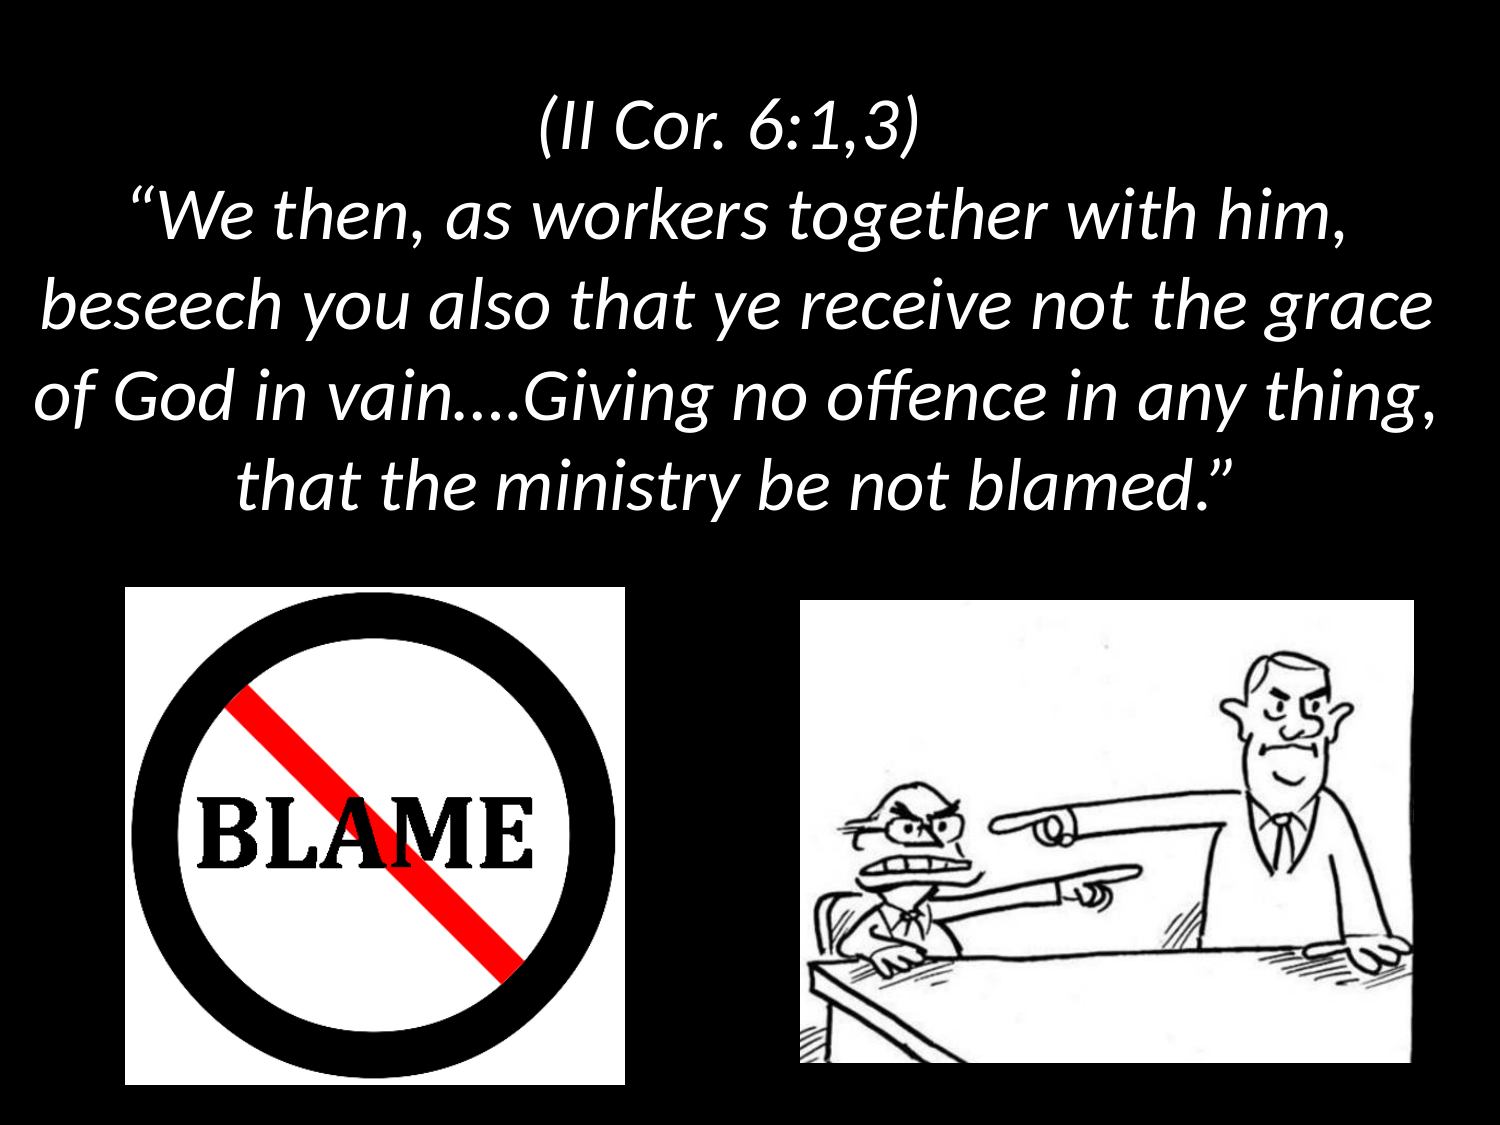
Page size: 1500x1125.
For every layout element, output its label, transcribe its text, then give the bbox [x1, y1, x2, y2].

picture [799, 599, 1415, 1063]
title (II Cor. 6:1,3) “We then, as workers together with him, beseech you also that ye receive not the grace of God in vain….Giving no offence in any thing, that the ministry be not blamed.” [0, 0, 1475, 600]
picture [124, 587, 626, 1085]
